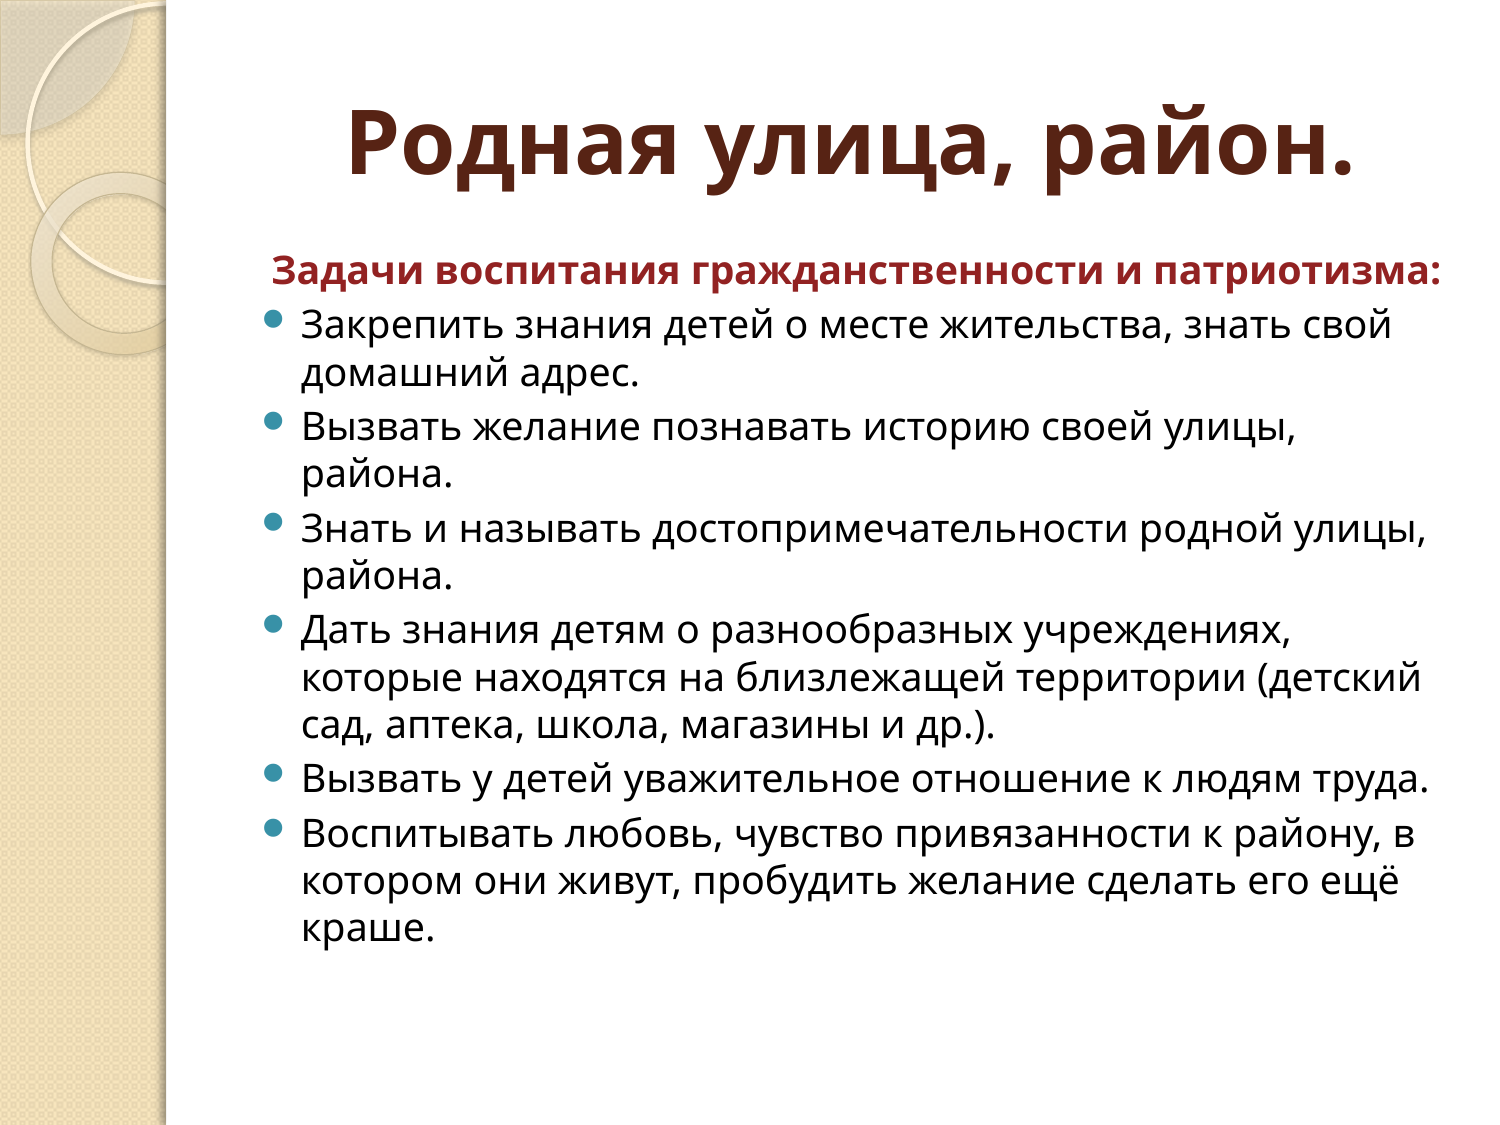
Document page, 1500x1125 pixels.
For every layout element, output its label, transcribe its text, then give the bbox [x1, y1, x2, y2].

title Родная улица, район. [235, 45, 1466, 233]
list Задачи воспитания гражданственности и патриотизма: Закрепить знания детей о месте жительства, знать свой домашний адрес. Вызвать желание познавать историю своей улицы, района. Знать и называть достопримечательности родной улицы, района. Дать знания детям о разнообразных учреждениях, которые находятся на близлежащей территории (детский сад, аптека, школа, магазины и др.). Вызвать у детей уважительное отношение к людям труда. Воспитывать любовь, чувство привязанности к району, в котором они живут, пробудить желание сделать его ещё краше. [235, 237, 1466, 1025]
